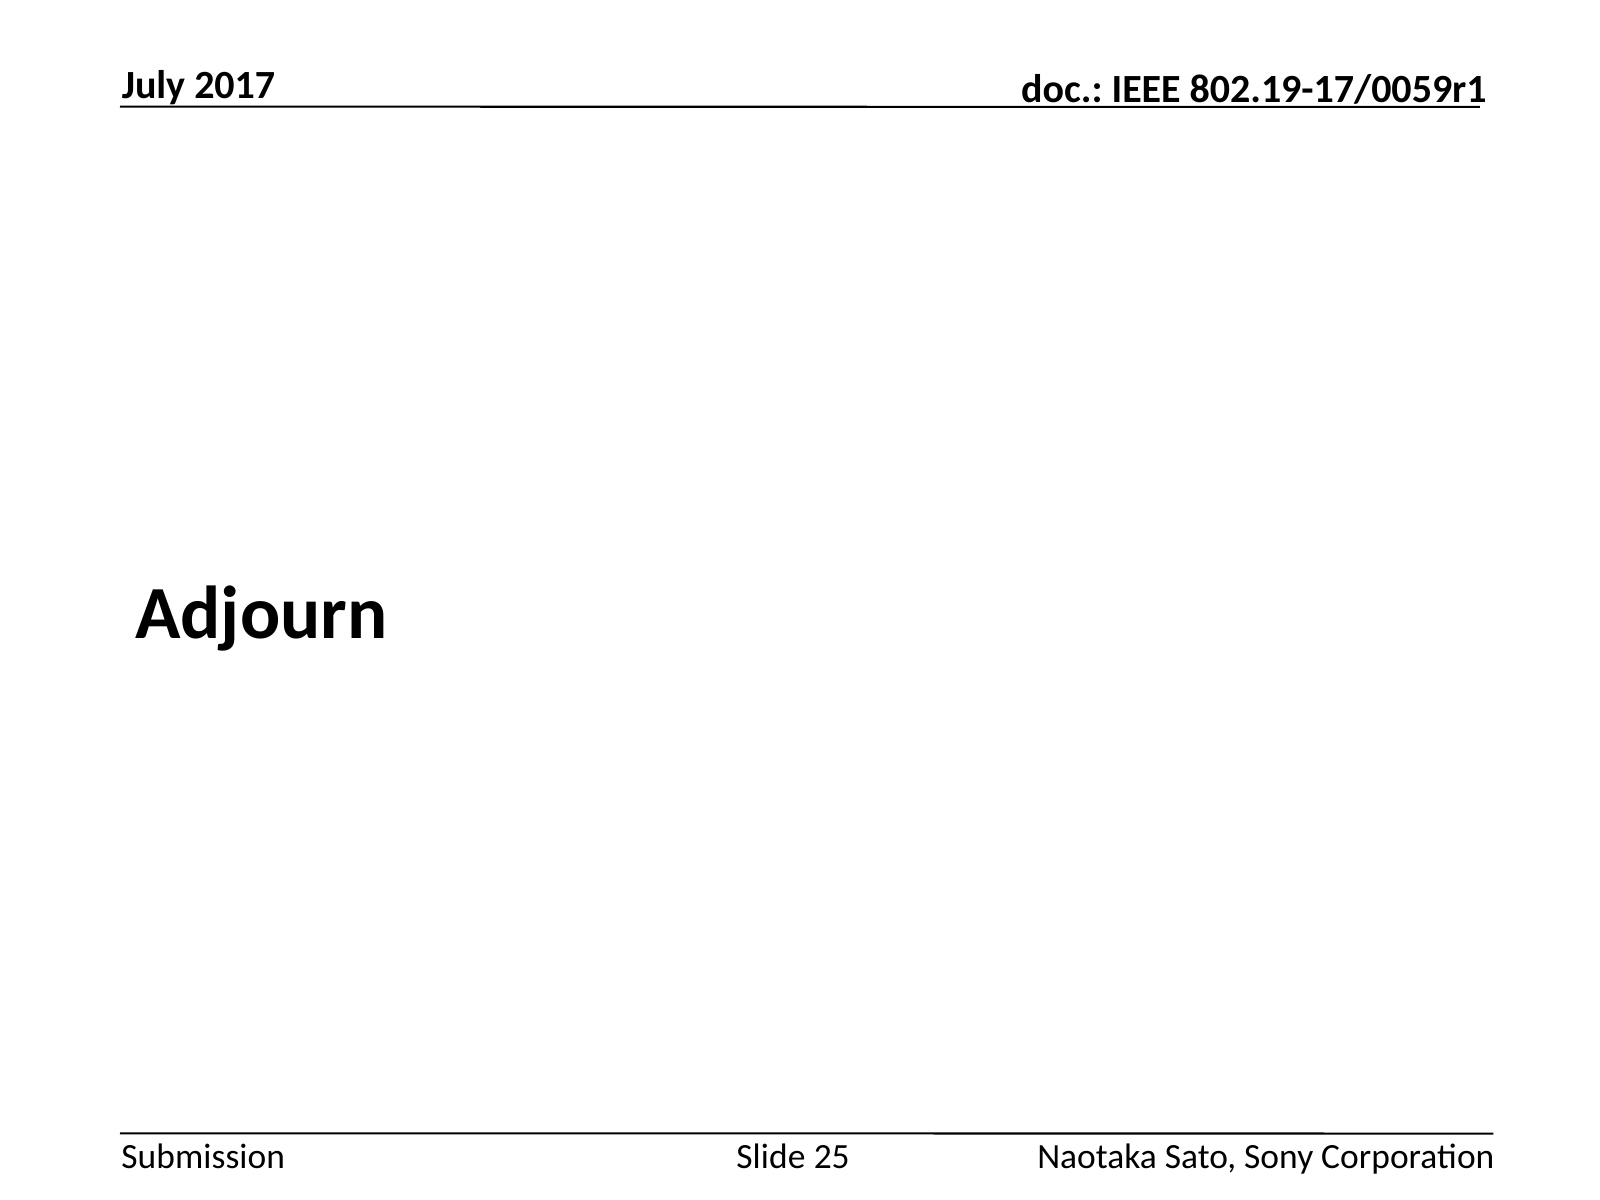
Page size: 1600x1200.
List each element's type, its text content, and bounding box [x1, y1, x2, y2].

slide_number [121, 58, 451, 107]
footer Naotaka Sato, Sony Corporation [937, 1132, 1495, 1174]
slide_number Slide 25 [733, 1132, 854, 1197]
list Adjourn [119, 262, 1480, 1126]
